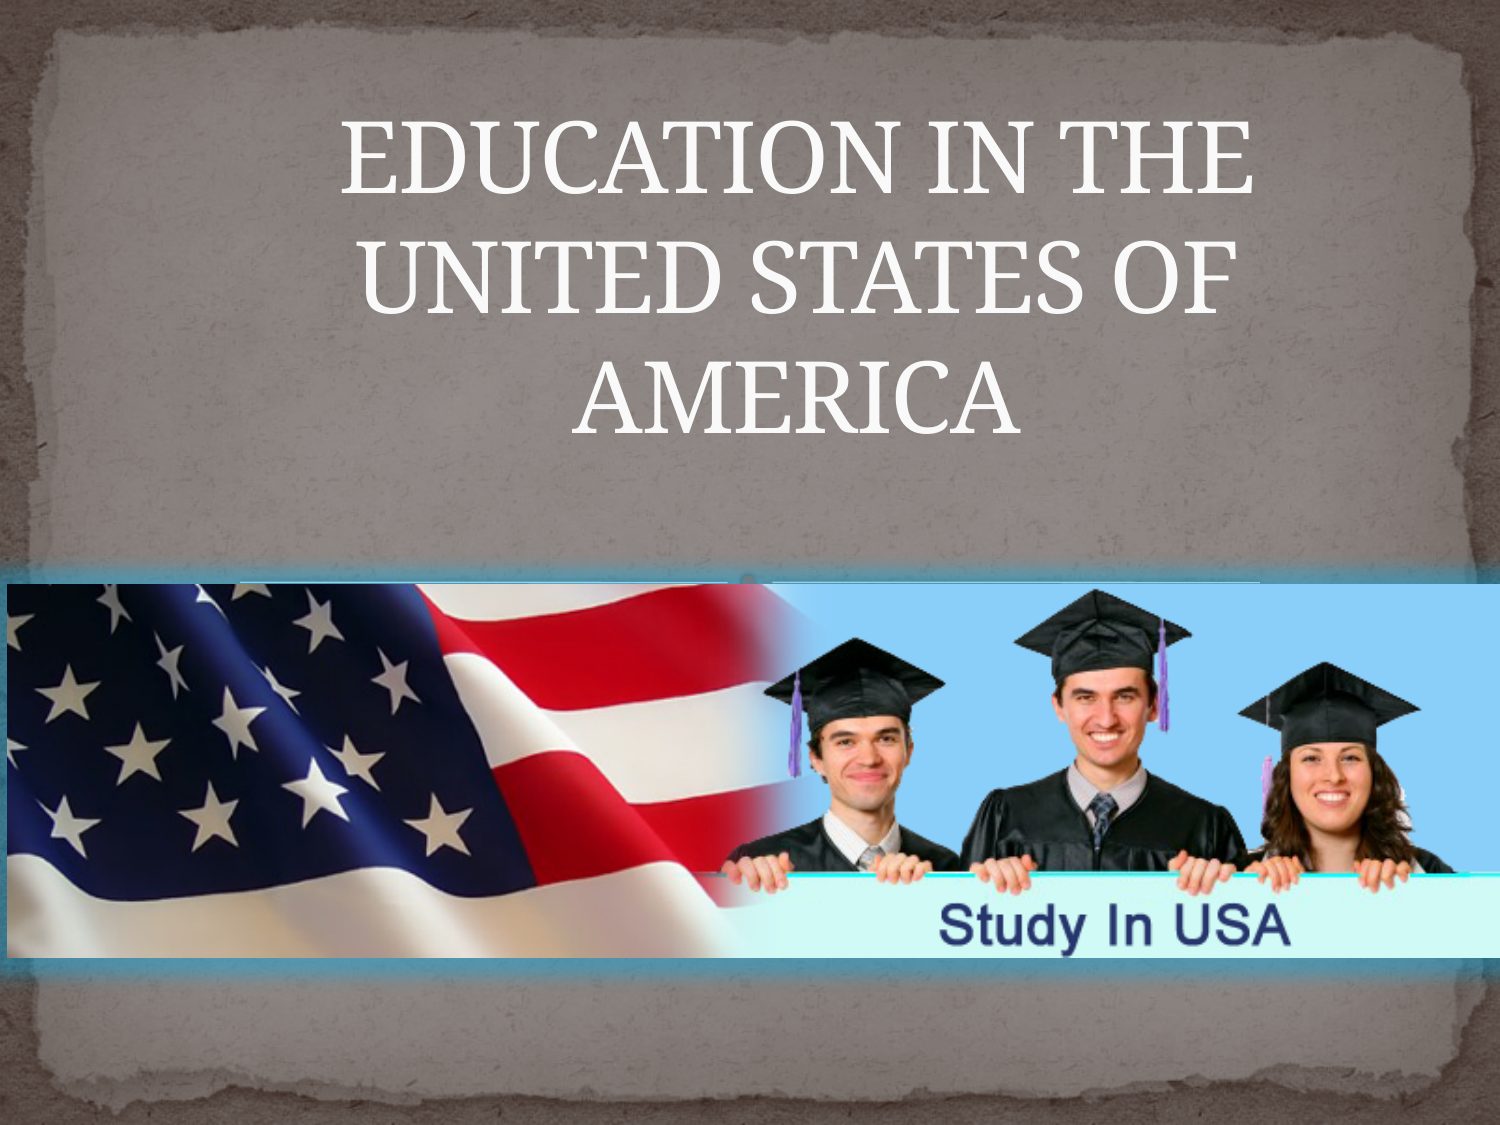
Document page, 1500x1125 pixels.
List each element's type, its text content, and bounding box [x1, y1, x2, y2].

title EDUCATION IN THE UNITED STATES OF AMERICA [159, 219, 1435, 462]
picture [7, 584, 1500, 959]
